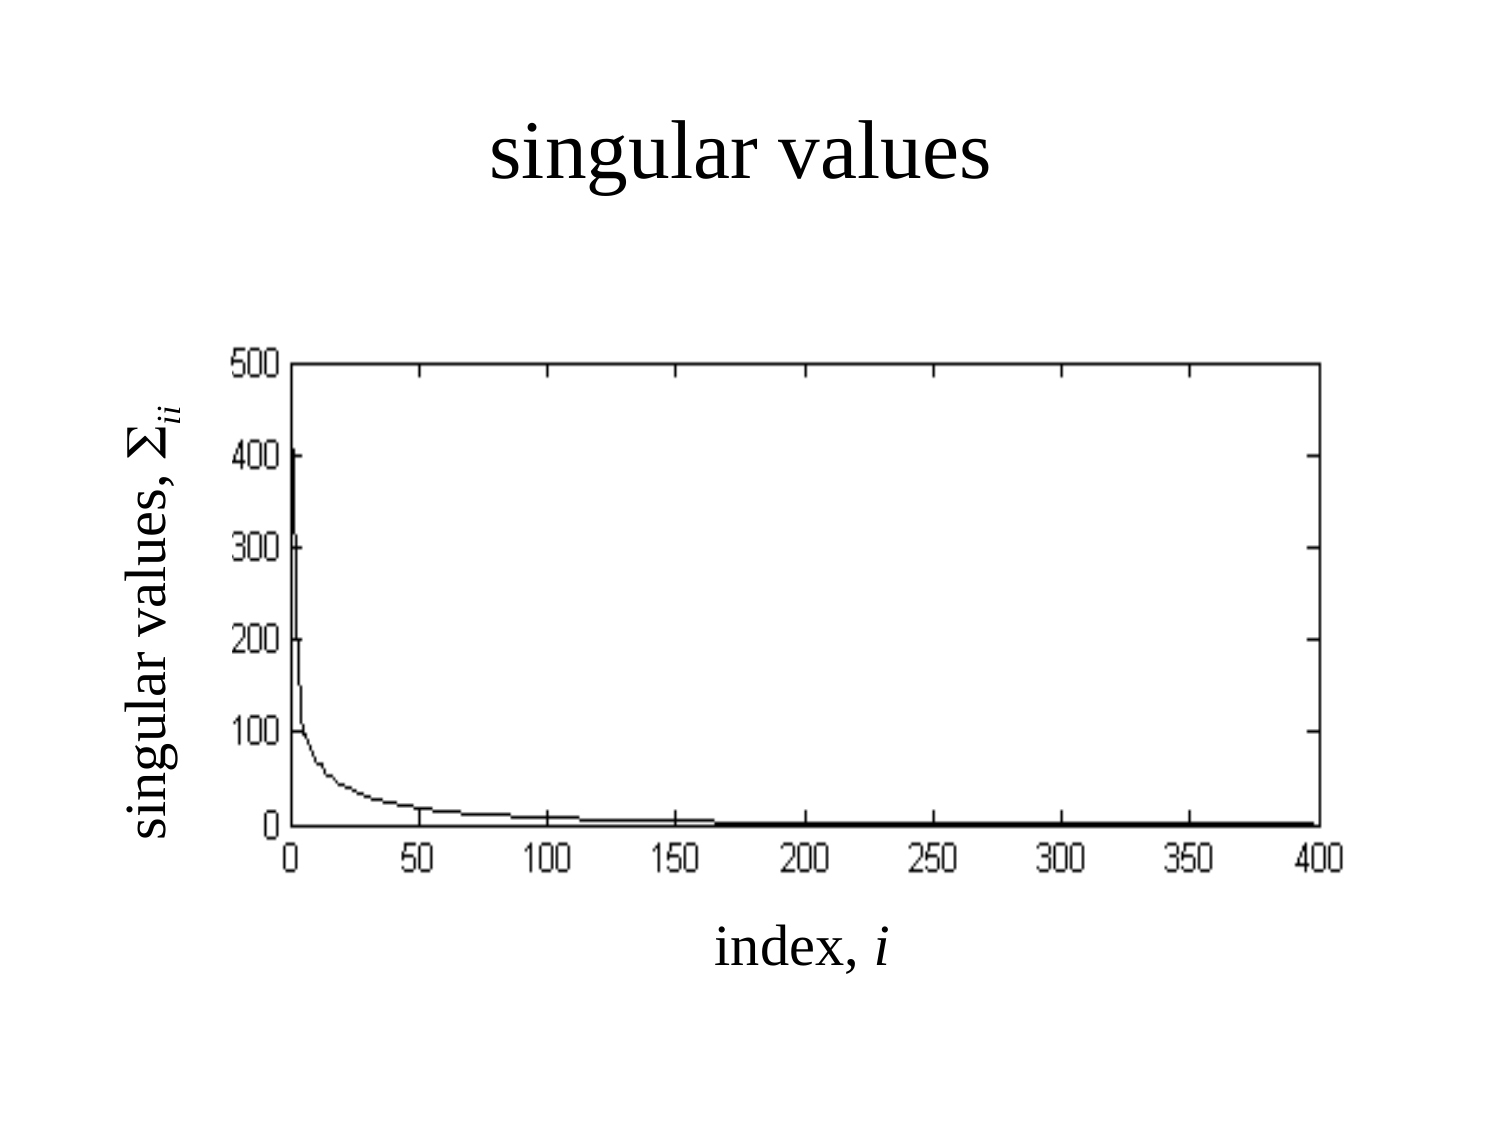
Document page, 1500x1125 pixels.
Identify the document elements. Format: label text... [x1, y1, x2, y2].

text_box singular values [474, 87, 1013, 203]
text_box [99, 274, 1388, 987]
